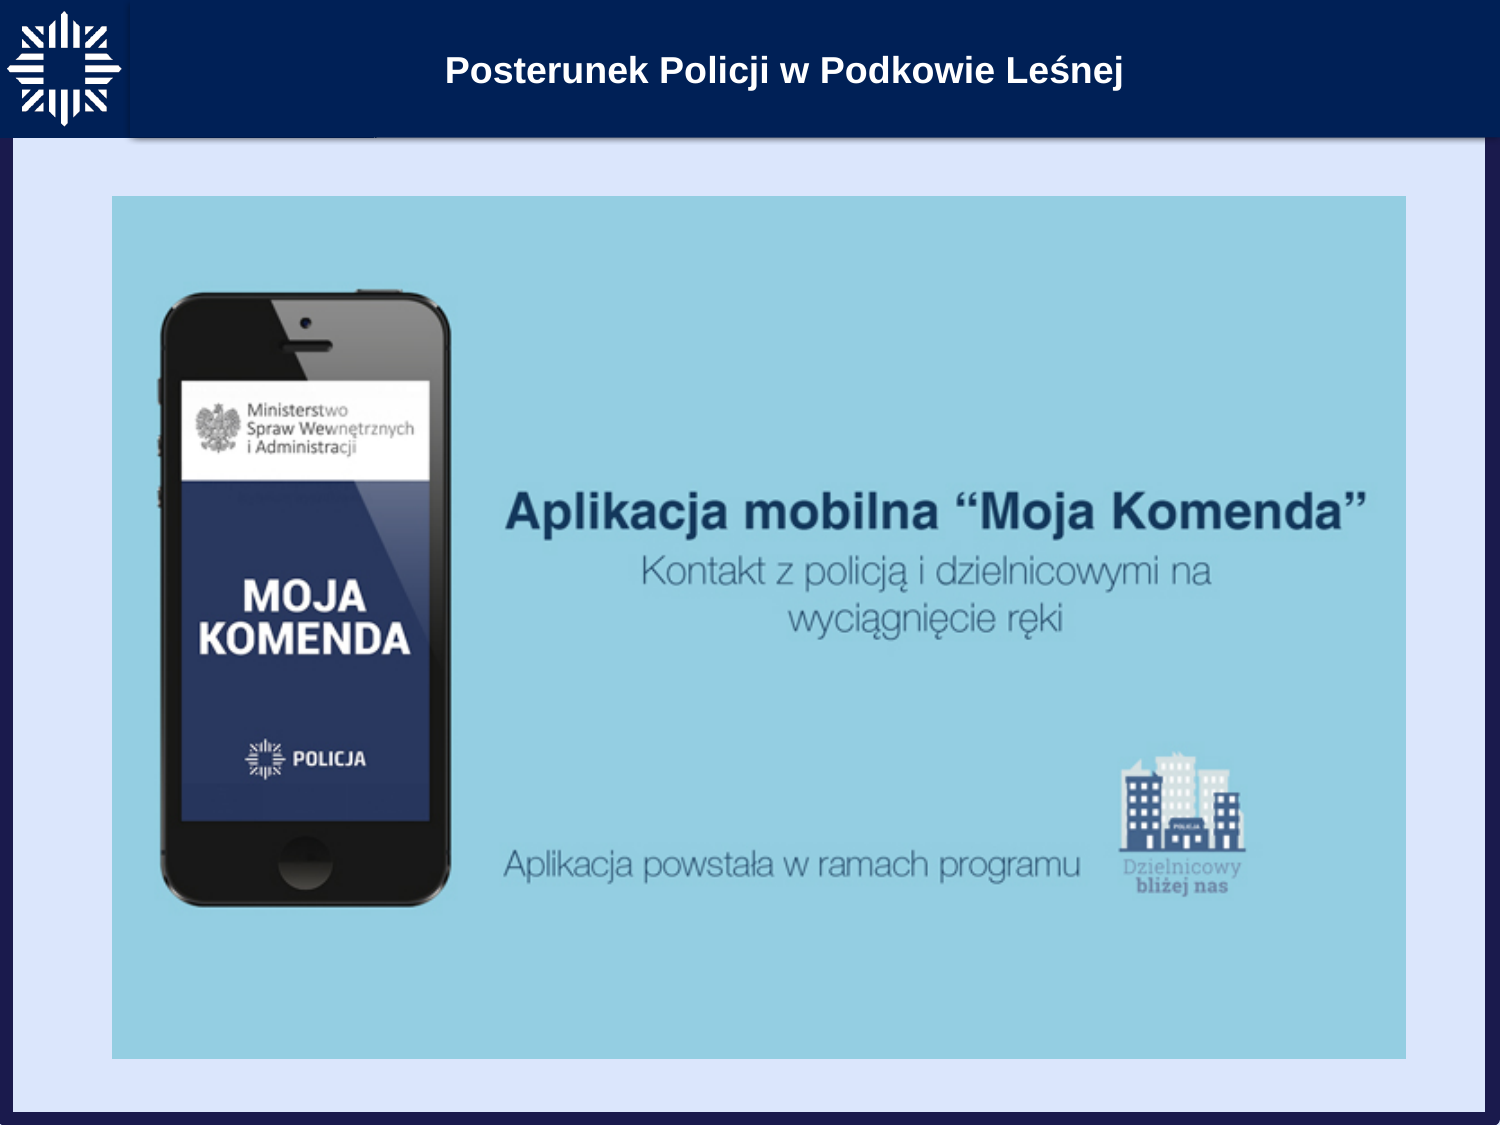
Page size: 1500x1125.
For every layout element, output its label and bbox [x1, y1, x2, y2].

text_box [0, 0, 1500, 1120]
